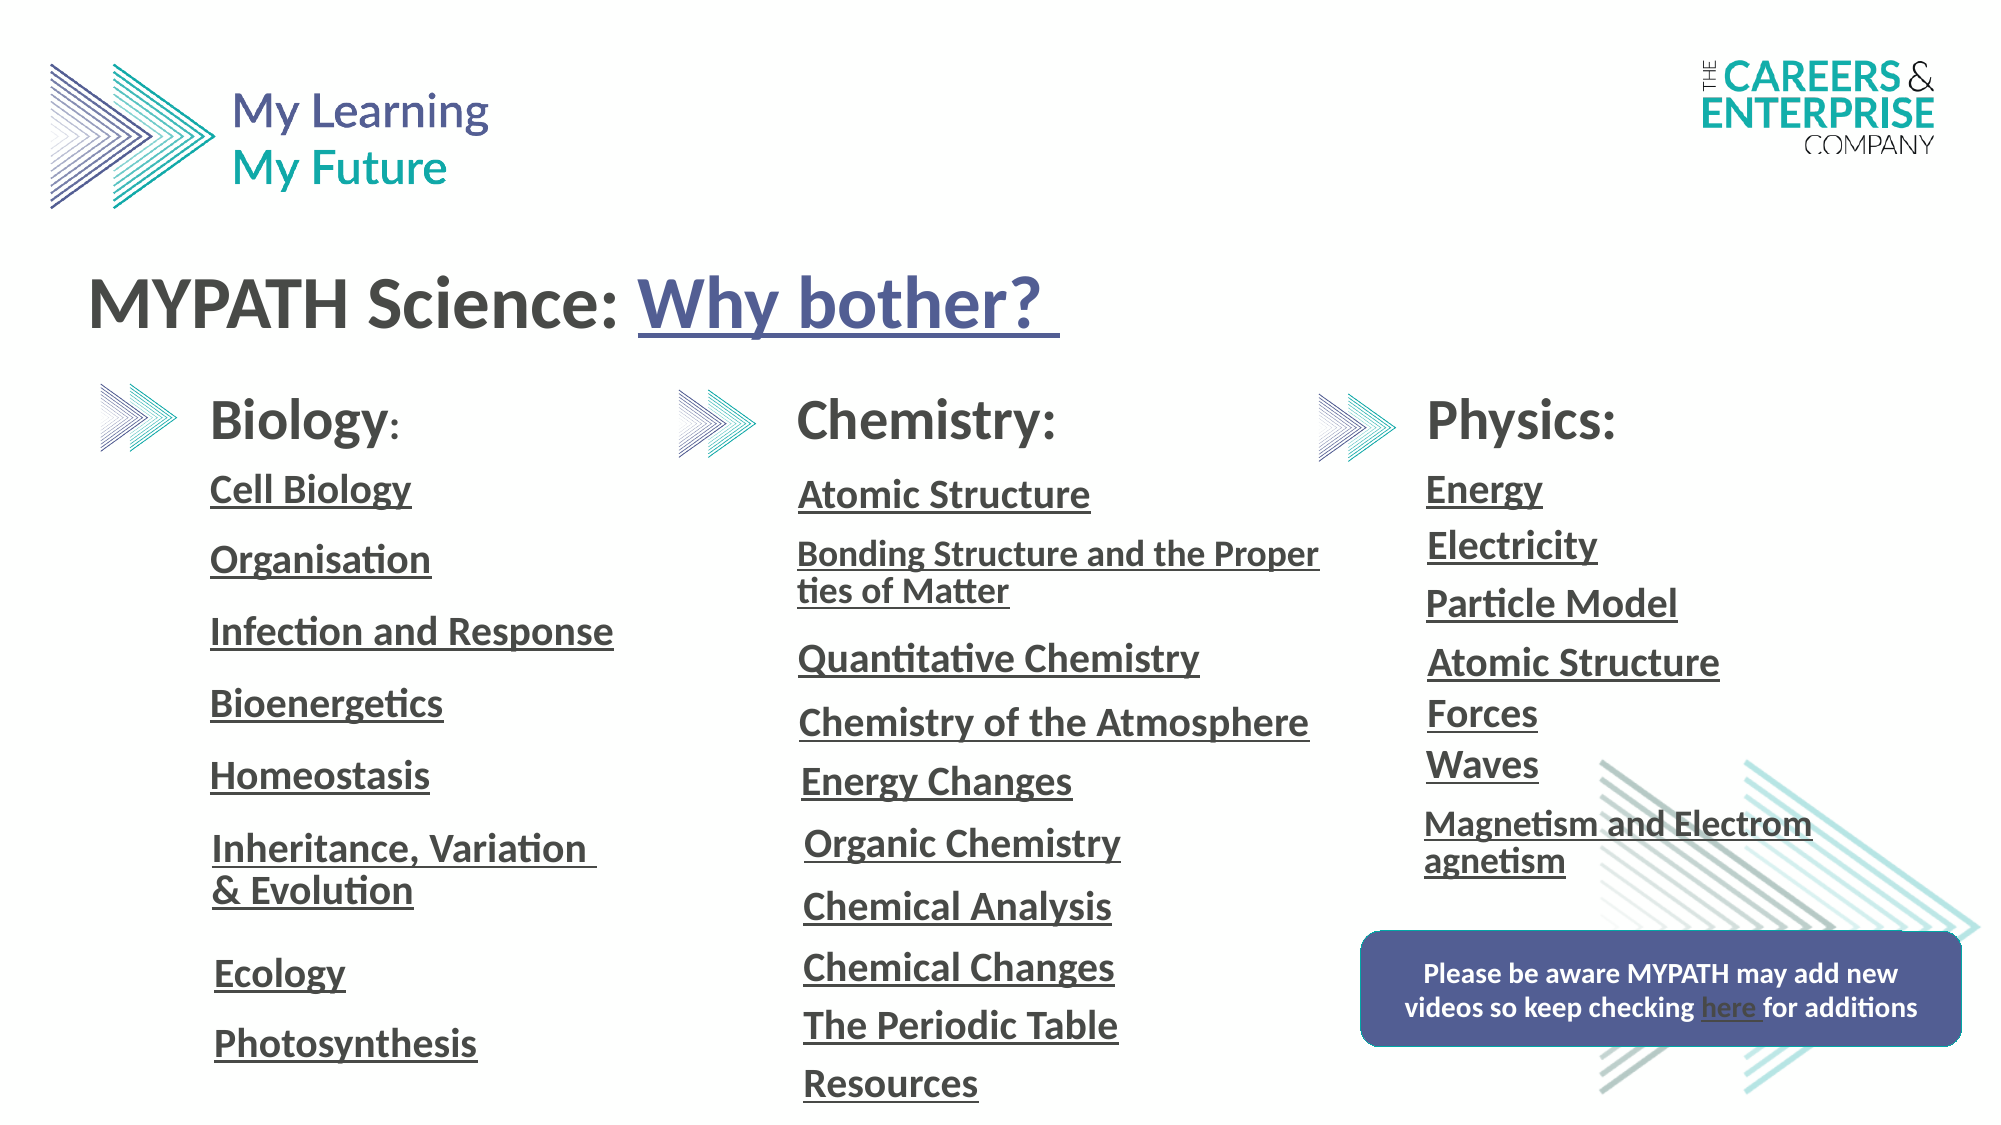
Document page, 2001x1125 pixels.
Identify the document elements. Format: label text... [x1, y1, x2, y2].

text_box Particle Model [1410, 567, 1846, 633]
text_box Bonding Structure and the Properties of Matter [782, 521, 1343, 582]
text_box Energy Changes [785, 753, 1222, 812]
text_box Energy [1410, 454, 1937, 520]
picture [28, 41, 521, 231]
text_box Waves [1410, 729, 1549, 795]
text_box Cell Biology [195, 459, 512, 520]
picture [668, 379, 763, 468]
text_box Ecology [199, 938, 635, 1003]
text_box Please be aware MYPATH may add new videos so keep checking here for additions [1360, 930, 1549, 1047]
text_box Atomic Structure [782, 459, 1330, 521]
text_box Physics: [1412, 373, 1824, 454]
picture [1549, 709, 2000, 1125]
text_box Chemistry of the Atmosphere [784, 687, 1339, 753]
text_box Bioenergetics [194, 667, 631, 733]
text_box Photosynthesis [199, 1008, 635, 1074]
text_box Inheritance, Variation & Evolution [196, 813, 632, 879]
text_box Chemical Analysis [788, 871, 1224, 932]
text_box Atomic Structure [1412, 627, 1848, 678]
text_box Organisation [195, 524, 631, 590]
text_box Chemical Changes [788, 932, 1224, 998]
text_box Electricity [1412, 510, 1904, 576]
text_box Homeostasis [194, 739, 631, 805]
text_box Magnetism and Electromagnetism [1408, 791, 1549, 852]
title MYPATH Science: Why bother? [71, 245, 1924, 350]
text_box Infection and Response [194, 596, 631, 662]
text_box Biology: [195, 373, 512, 459]
text_box Organic Chemistry [789, 808, 1225, 874]
text_box The Periodic Table [788, 998, 1224, 1048]
text_box Forces [1412, 678, 1848, 729]
text_box Resources [788, 1048, 1224, 1114]
picture [90, 373, 184, 462]
picture [1308, 383, 1403, 472]
text_box Chemistry: [782, 373, 1194, 459]
text_box Quantitative Chemistry [782, 622, 1219, 688]
